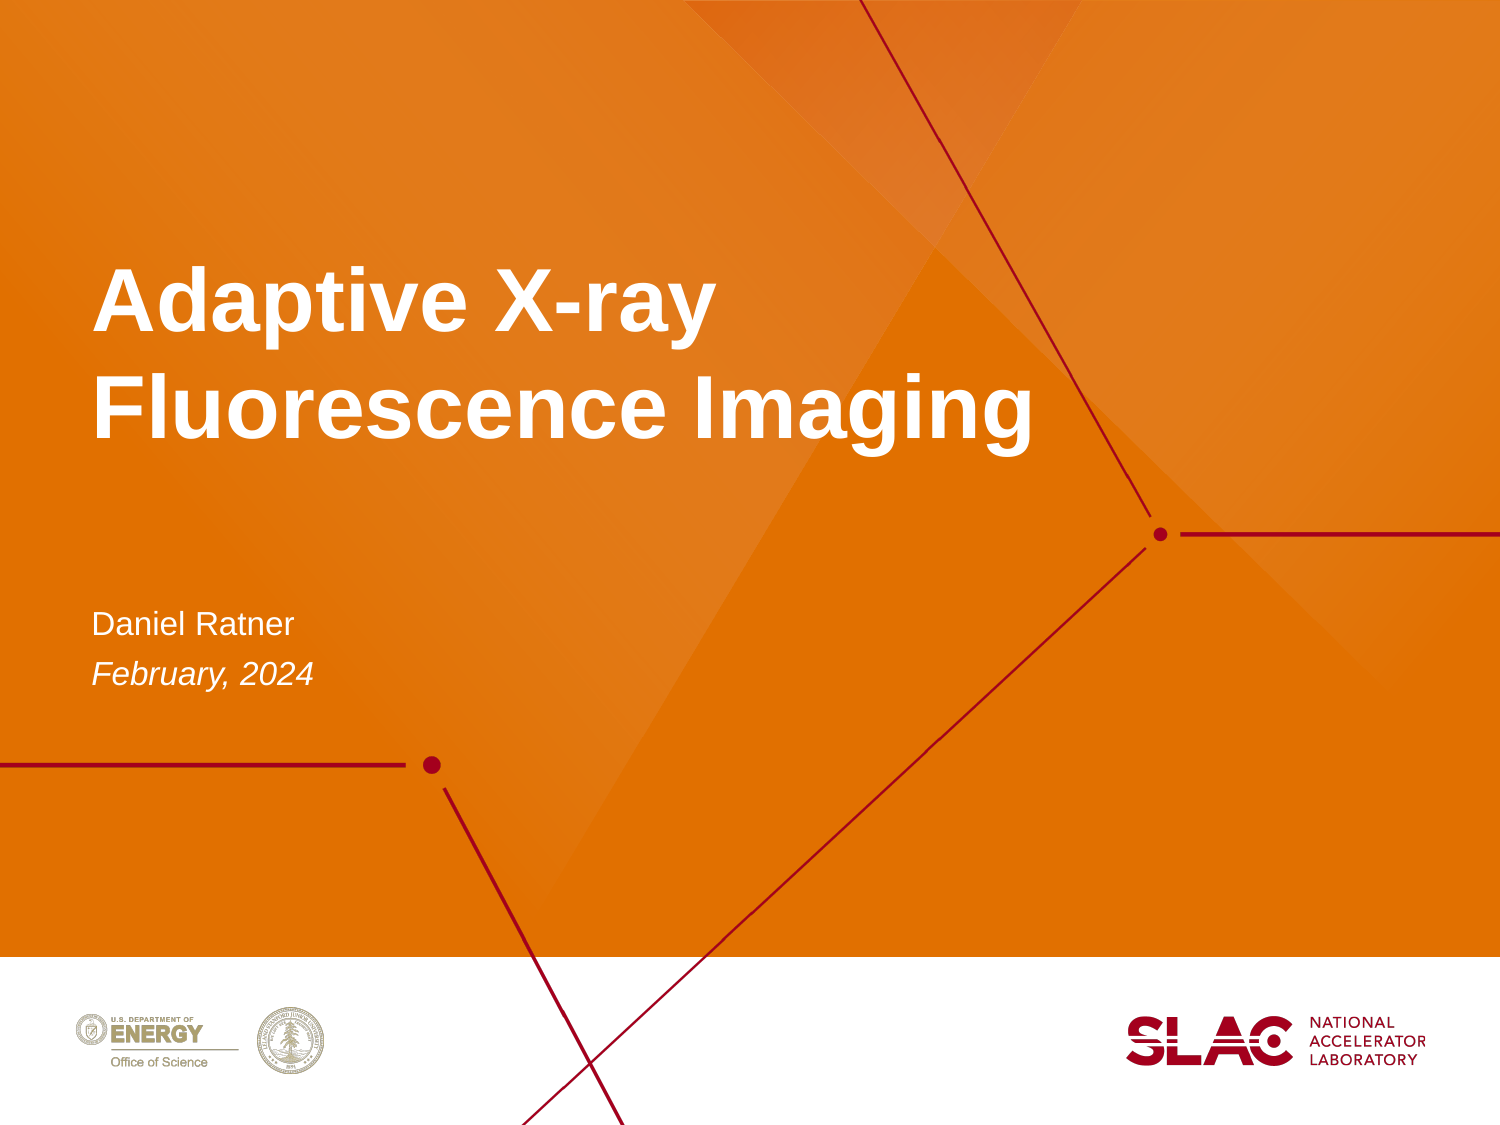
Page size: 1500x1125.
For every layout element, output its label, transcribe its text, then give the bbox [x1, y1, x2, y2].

title Adaptive X-ray Fluorescence Imaging [91, 87, 1288, 457]
subtitle Daniel Ratner February, 2024 [91, 598, 1403, 957]
text_box [610, 1092, 642, 1125]
picture [0, 0, 1500, 1125]
